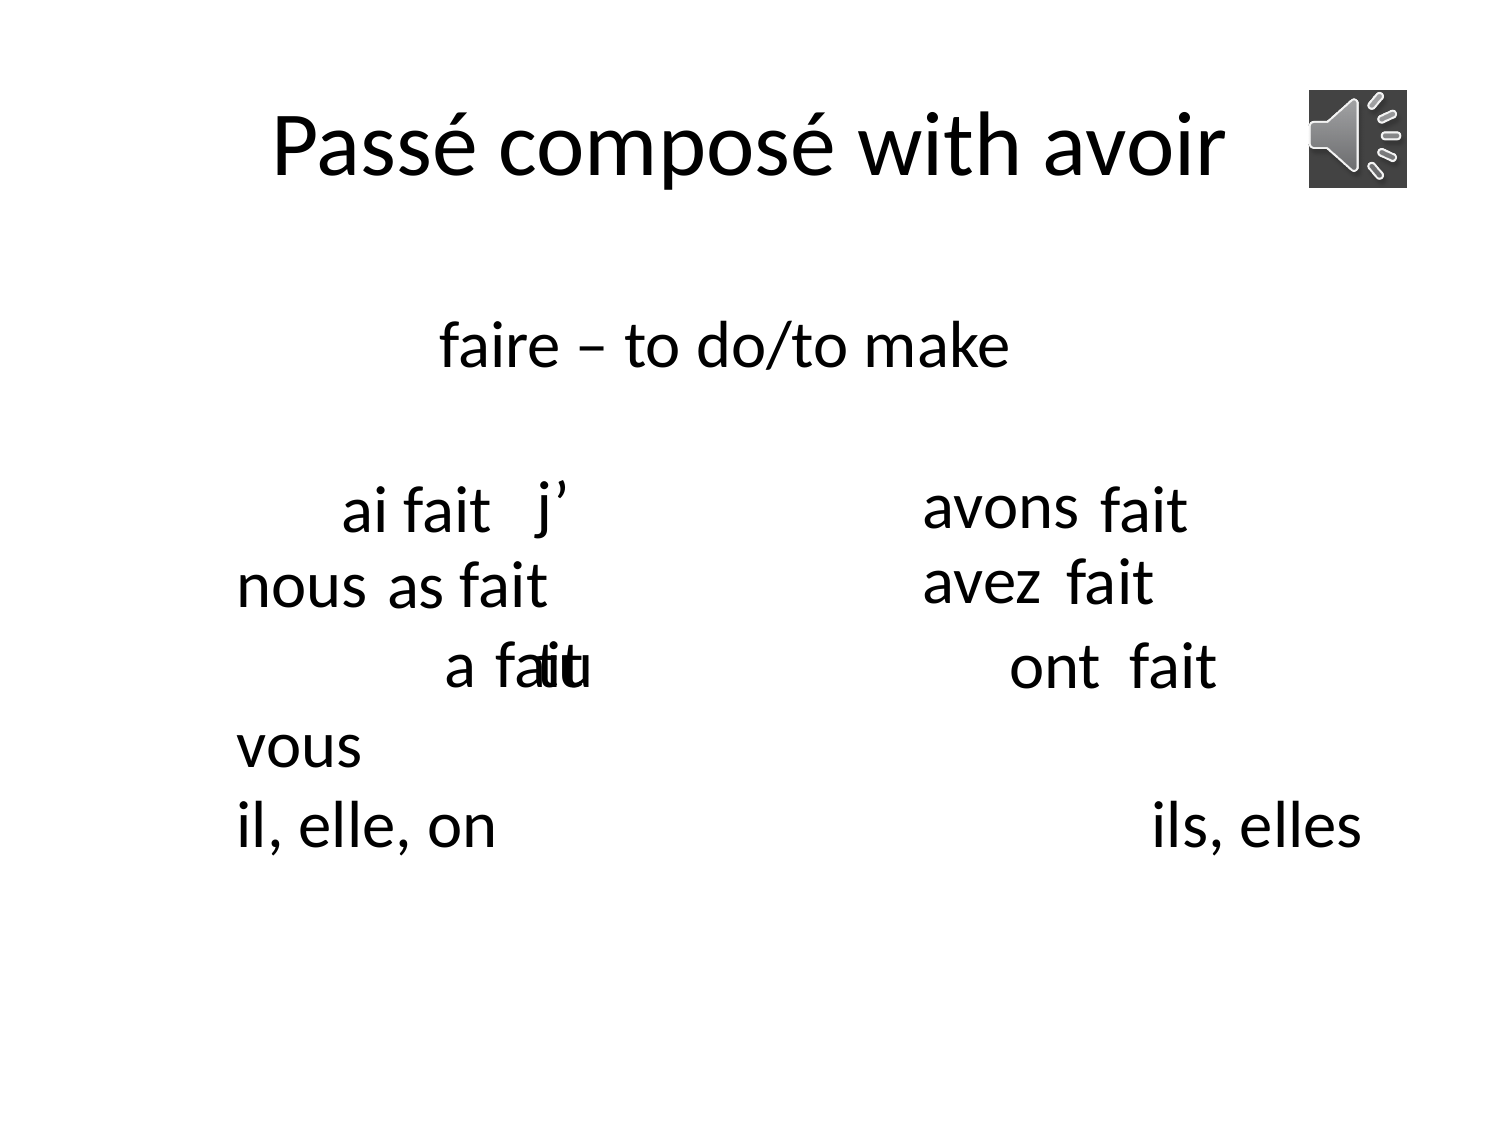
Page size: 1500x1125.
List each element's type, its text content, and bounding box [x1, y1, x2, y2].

text_box a [430, 612, 480, 708]
text_box fait [1085, 458, 1329, 553]
text_box avons [908, 454, 1182, 530]
text_box faire – to do/to make j’ nous tu vous il, elle, on ils, elles [71, 293, 1379, 948]
text_box fait [480, 612, 724, 708]
text_box fait [445, 533, 689, 612]
title Passé composé with avoir [75, 45, 1425, 233]
text_box fait [1114, 614, 1358, 710]
text_box fait [389, 458, 633, 534]
text_box fait [1051, 530, 1295, 614]
text_box ai [326, 458, 389, 554]
text_box ont [994, 614, 1114, 710]
picture [1307, 88, 1408, 190]
text_box as [372, 534, 445, 629]
text_box avez [908, 529, 1075, 624]
